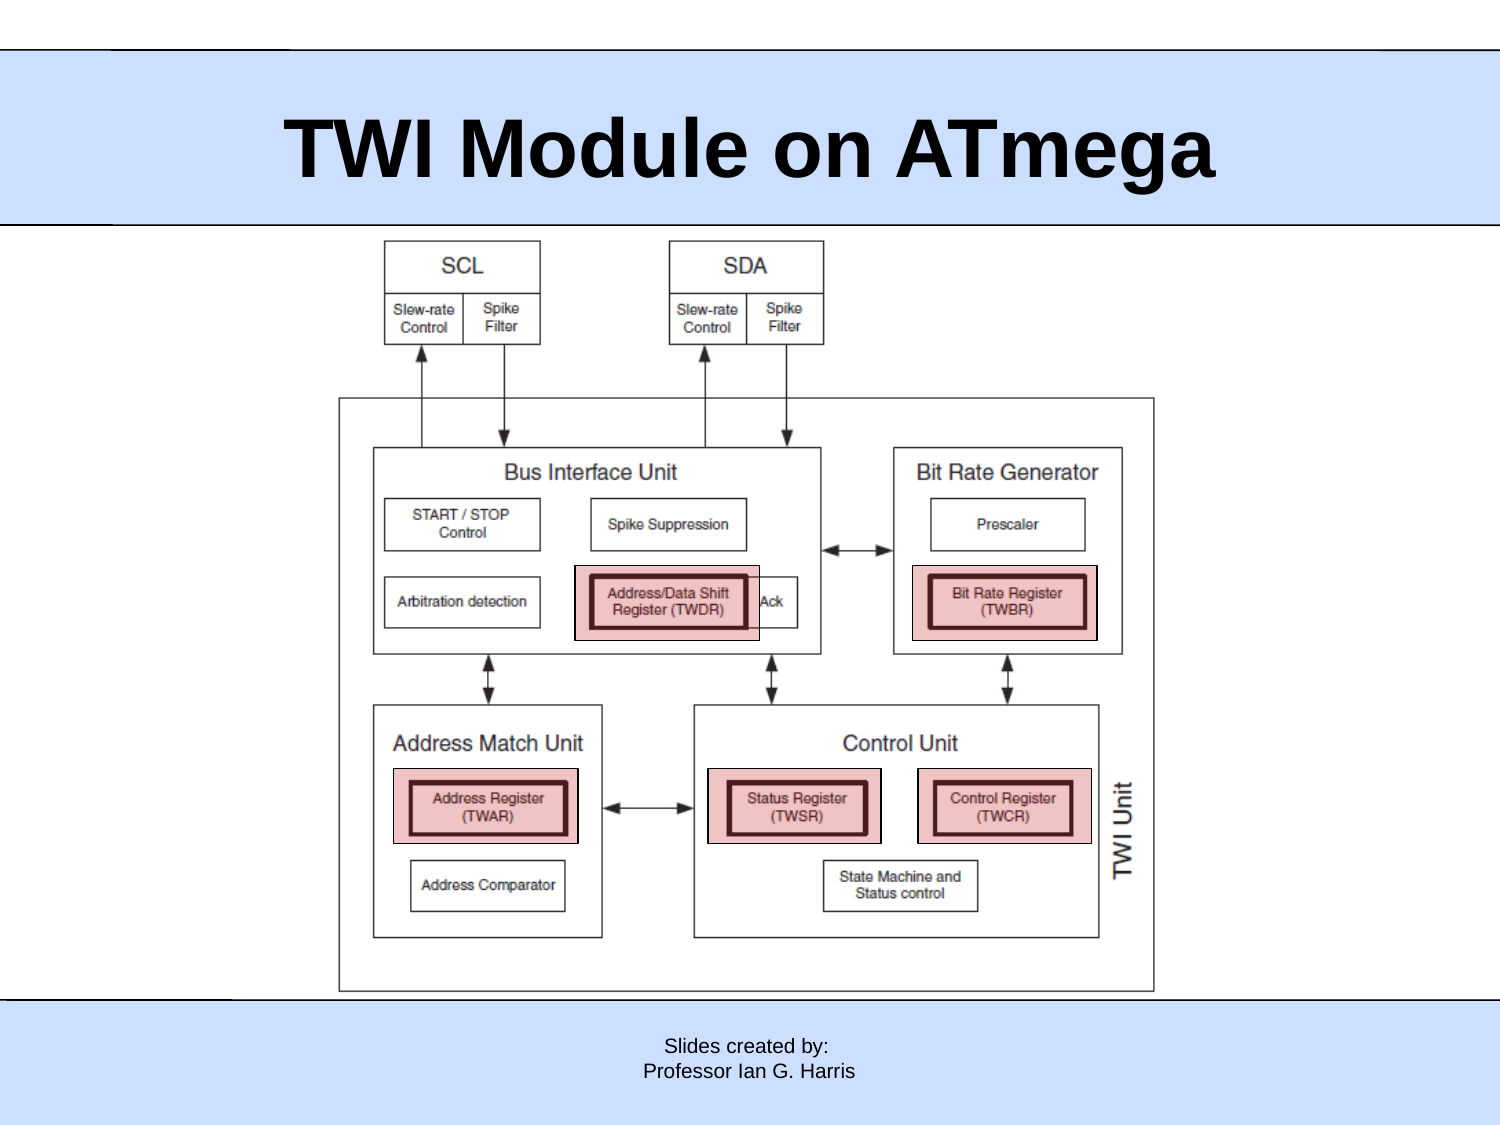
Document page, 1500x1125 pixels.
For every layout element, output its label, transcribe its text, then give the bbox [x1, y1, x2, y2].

text_box Slides created by: Professor Ian G. Harris [512, 1024, 987, 1099]
title TWI Module on ATmega [112, 50, 1388, 238]
picture [325, 231, 1163, 999]
